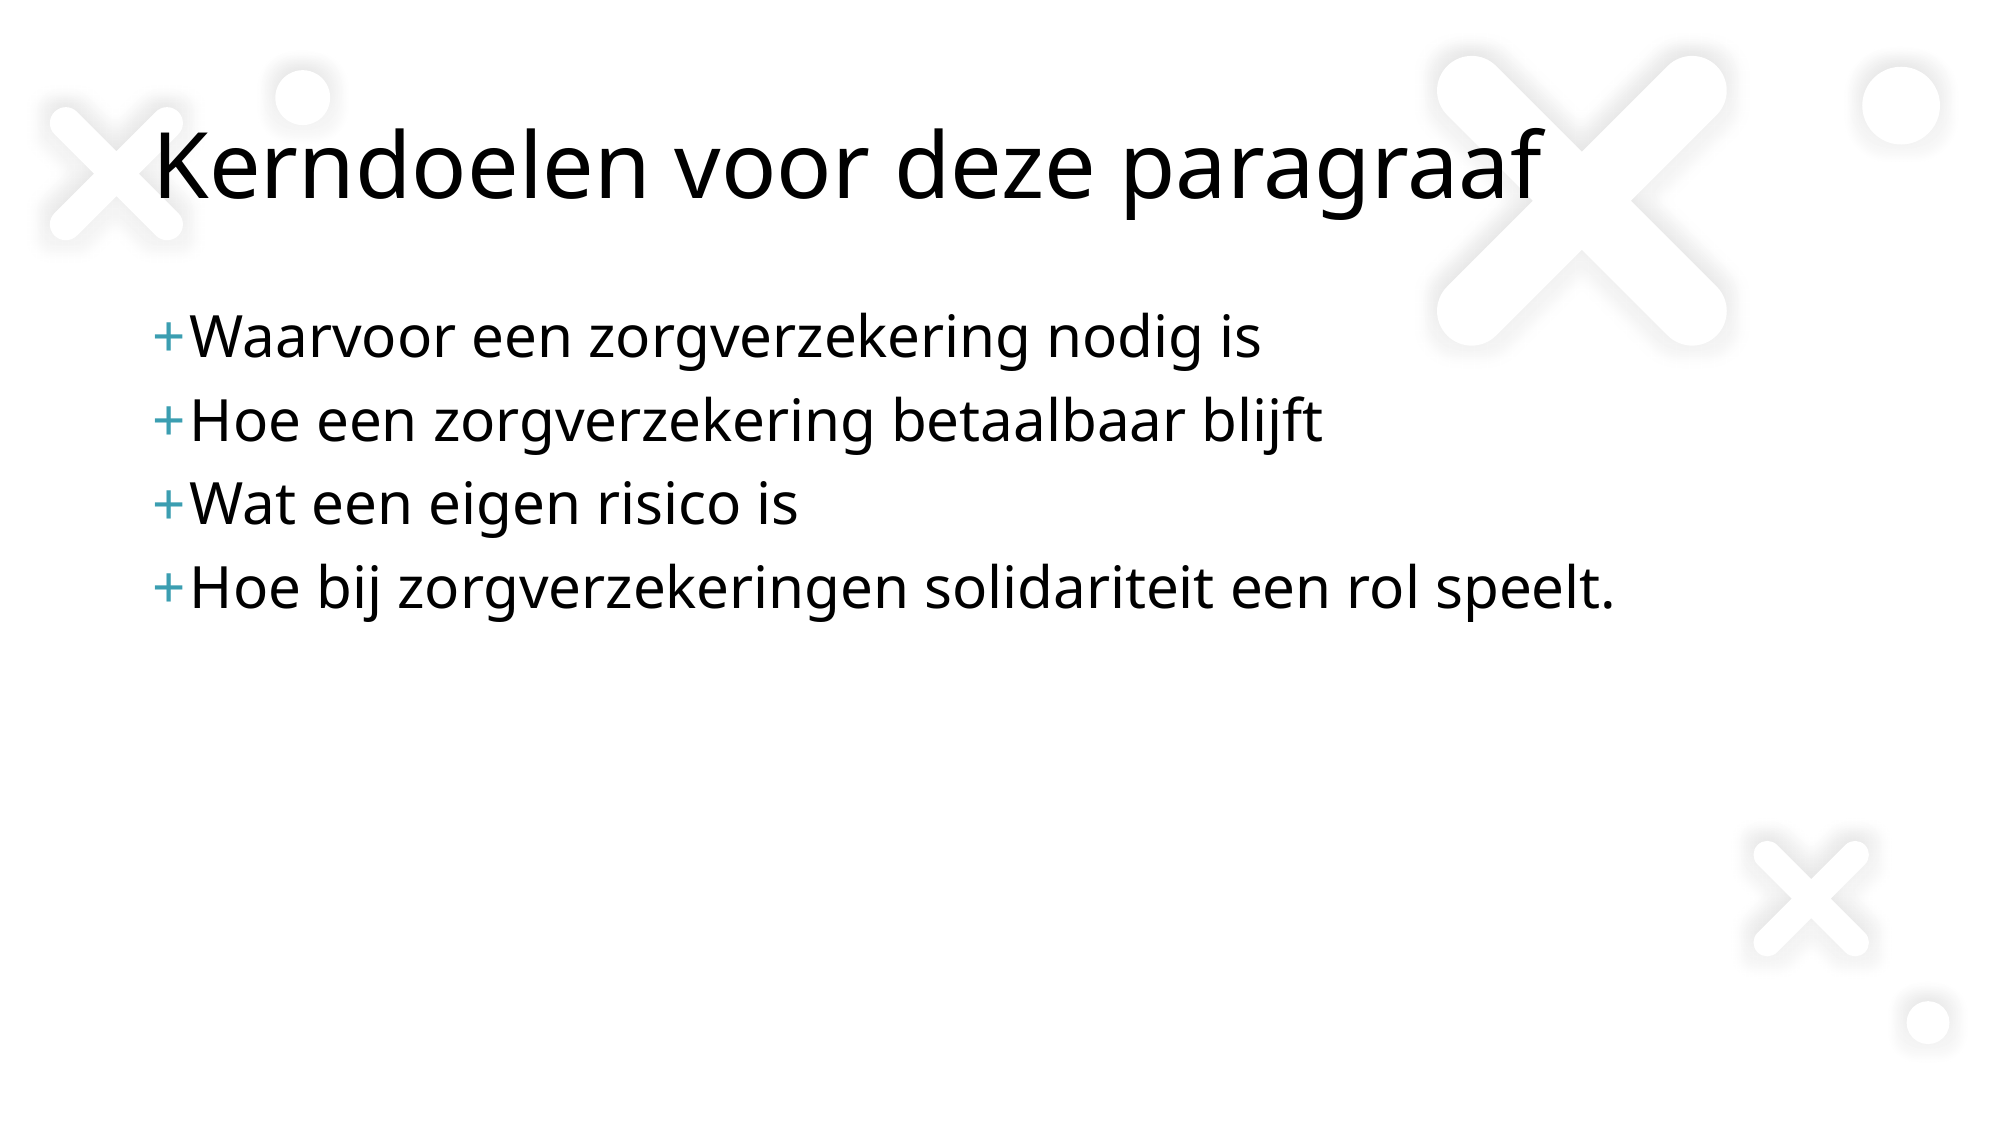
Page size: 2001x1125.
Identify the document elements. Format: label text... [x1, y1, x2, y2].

title Kerndoelen voor deze paragraaf [137, 59, 1863, 278]
list Waarvoor een zorgverzekering nodig is Hoe een zorgverzekering betaalbaar blijft Wat een eigen risico is Hoe bij zorgverzekeringen solidariteit een rol speelt. [137, 299, 1863, 1014]
